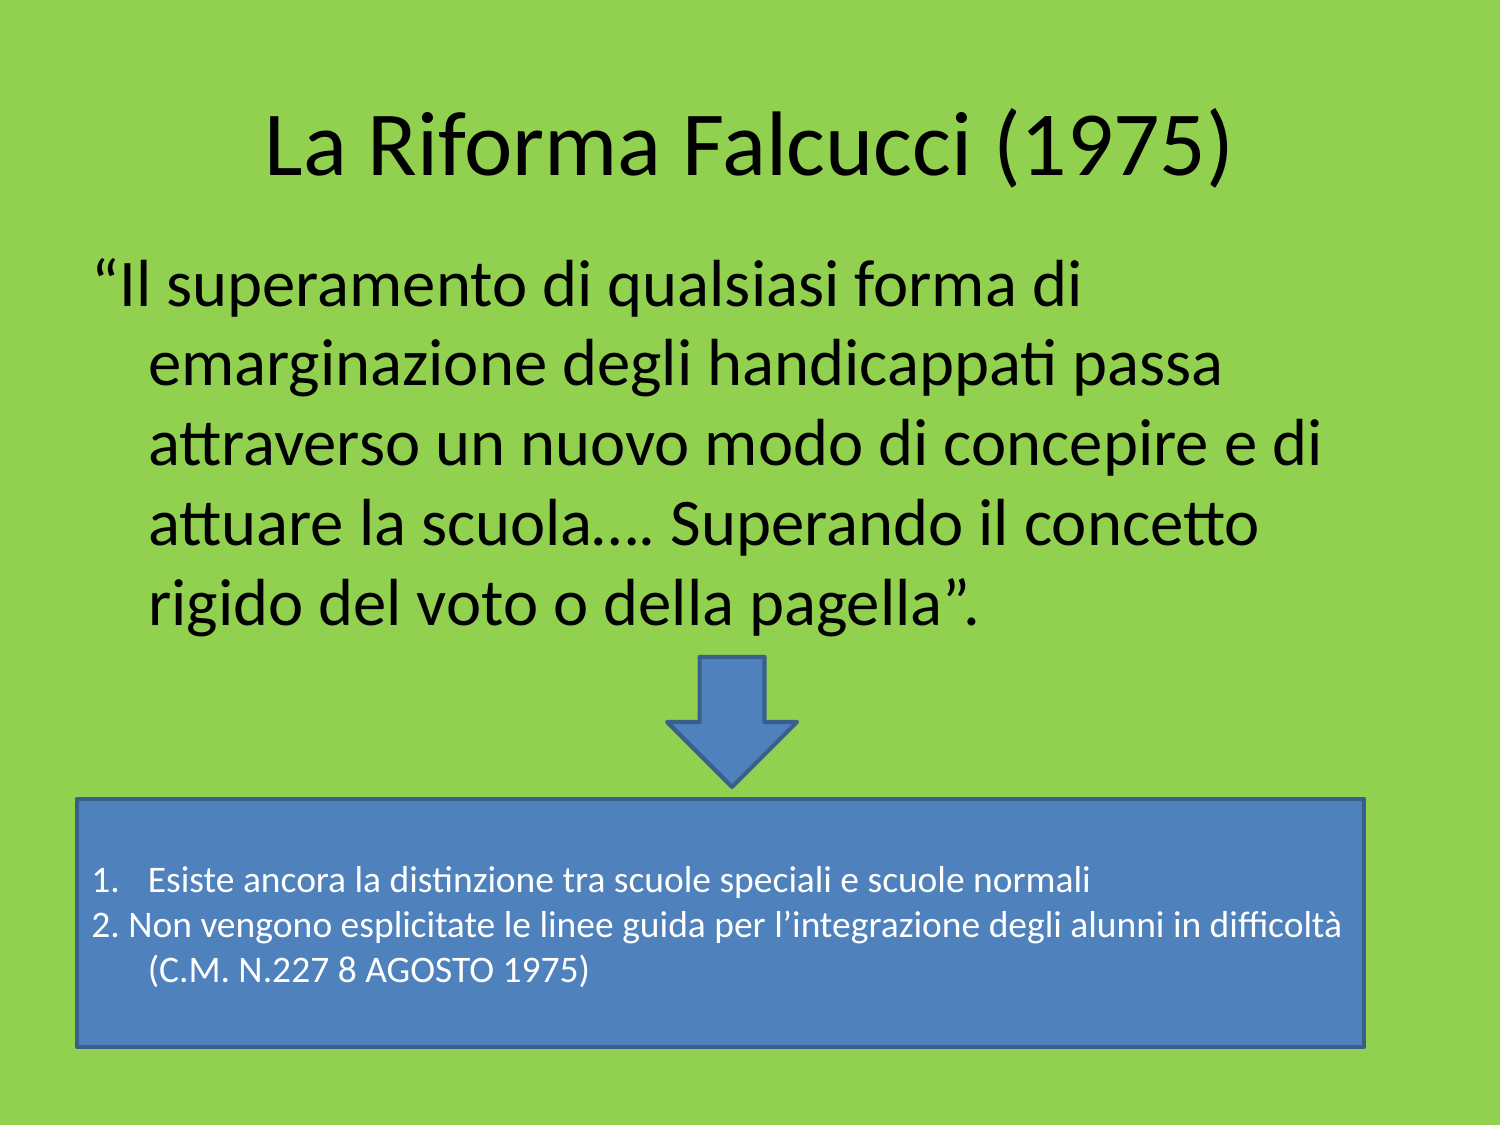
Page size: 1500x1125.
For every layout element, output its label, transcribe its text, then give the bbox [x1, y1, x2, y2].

text_box Esiste ancora la distinzione tra scuole speciali e scuole normali 2. Non vengono esplicitate le linee guida per l’integrazione degli alunni in difficoltà (C.M. N.227 8 AGOSTO 1975) [75, 797, 1366, 1049]
title La Riforma Falcucci (1975) [74, 44, 1426, 233]
text_box [665, 654, 800, 790]
list “Il superamento di qualsiasi forma di emarginazione degli handicappati passa attraverso un nuovo modo di concepire e di attuare la scuola…. Superando il concetto rigido del voto o della pagella”. [76, 231, 1428, 975]
